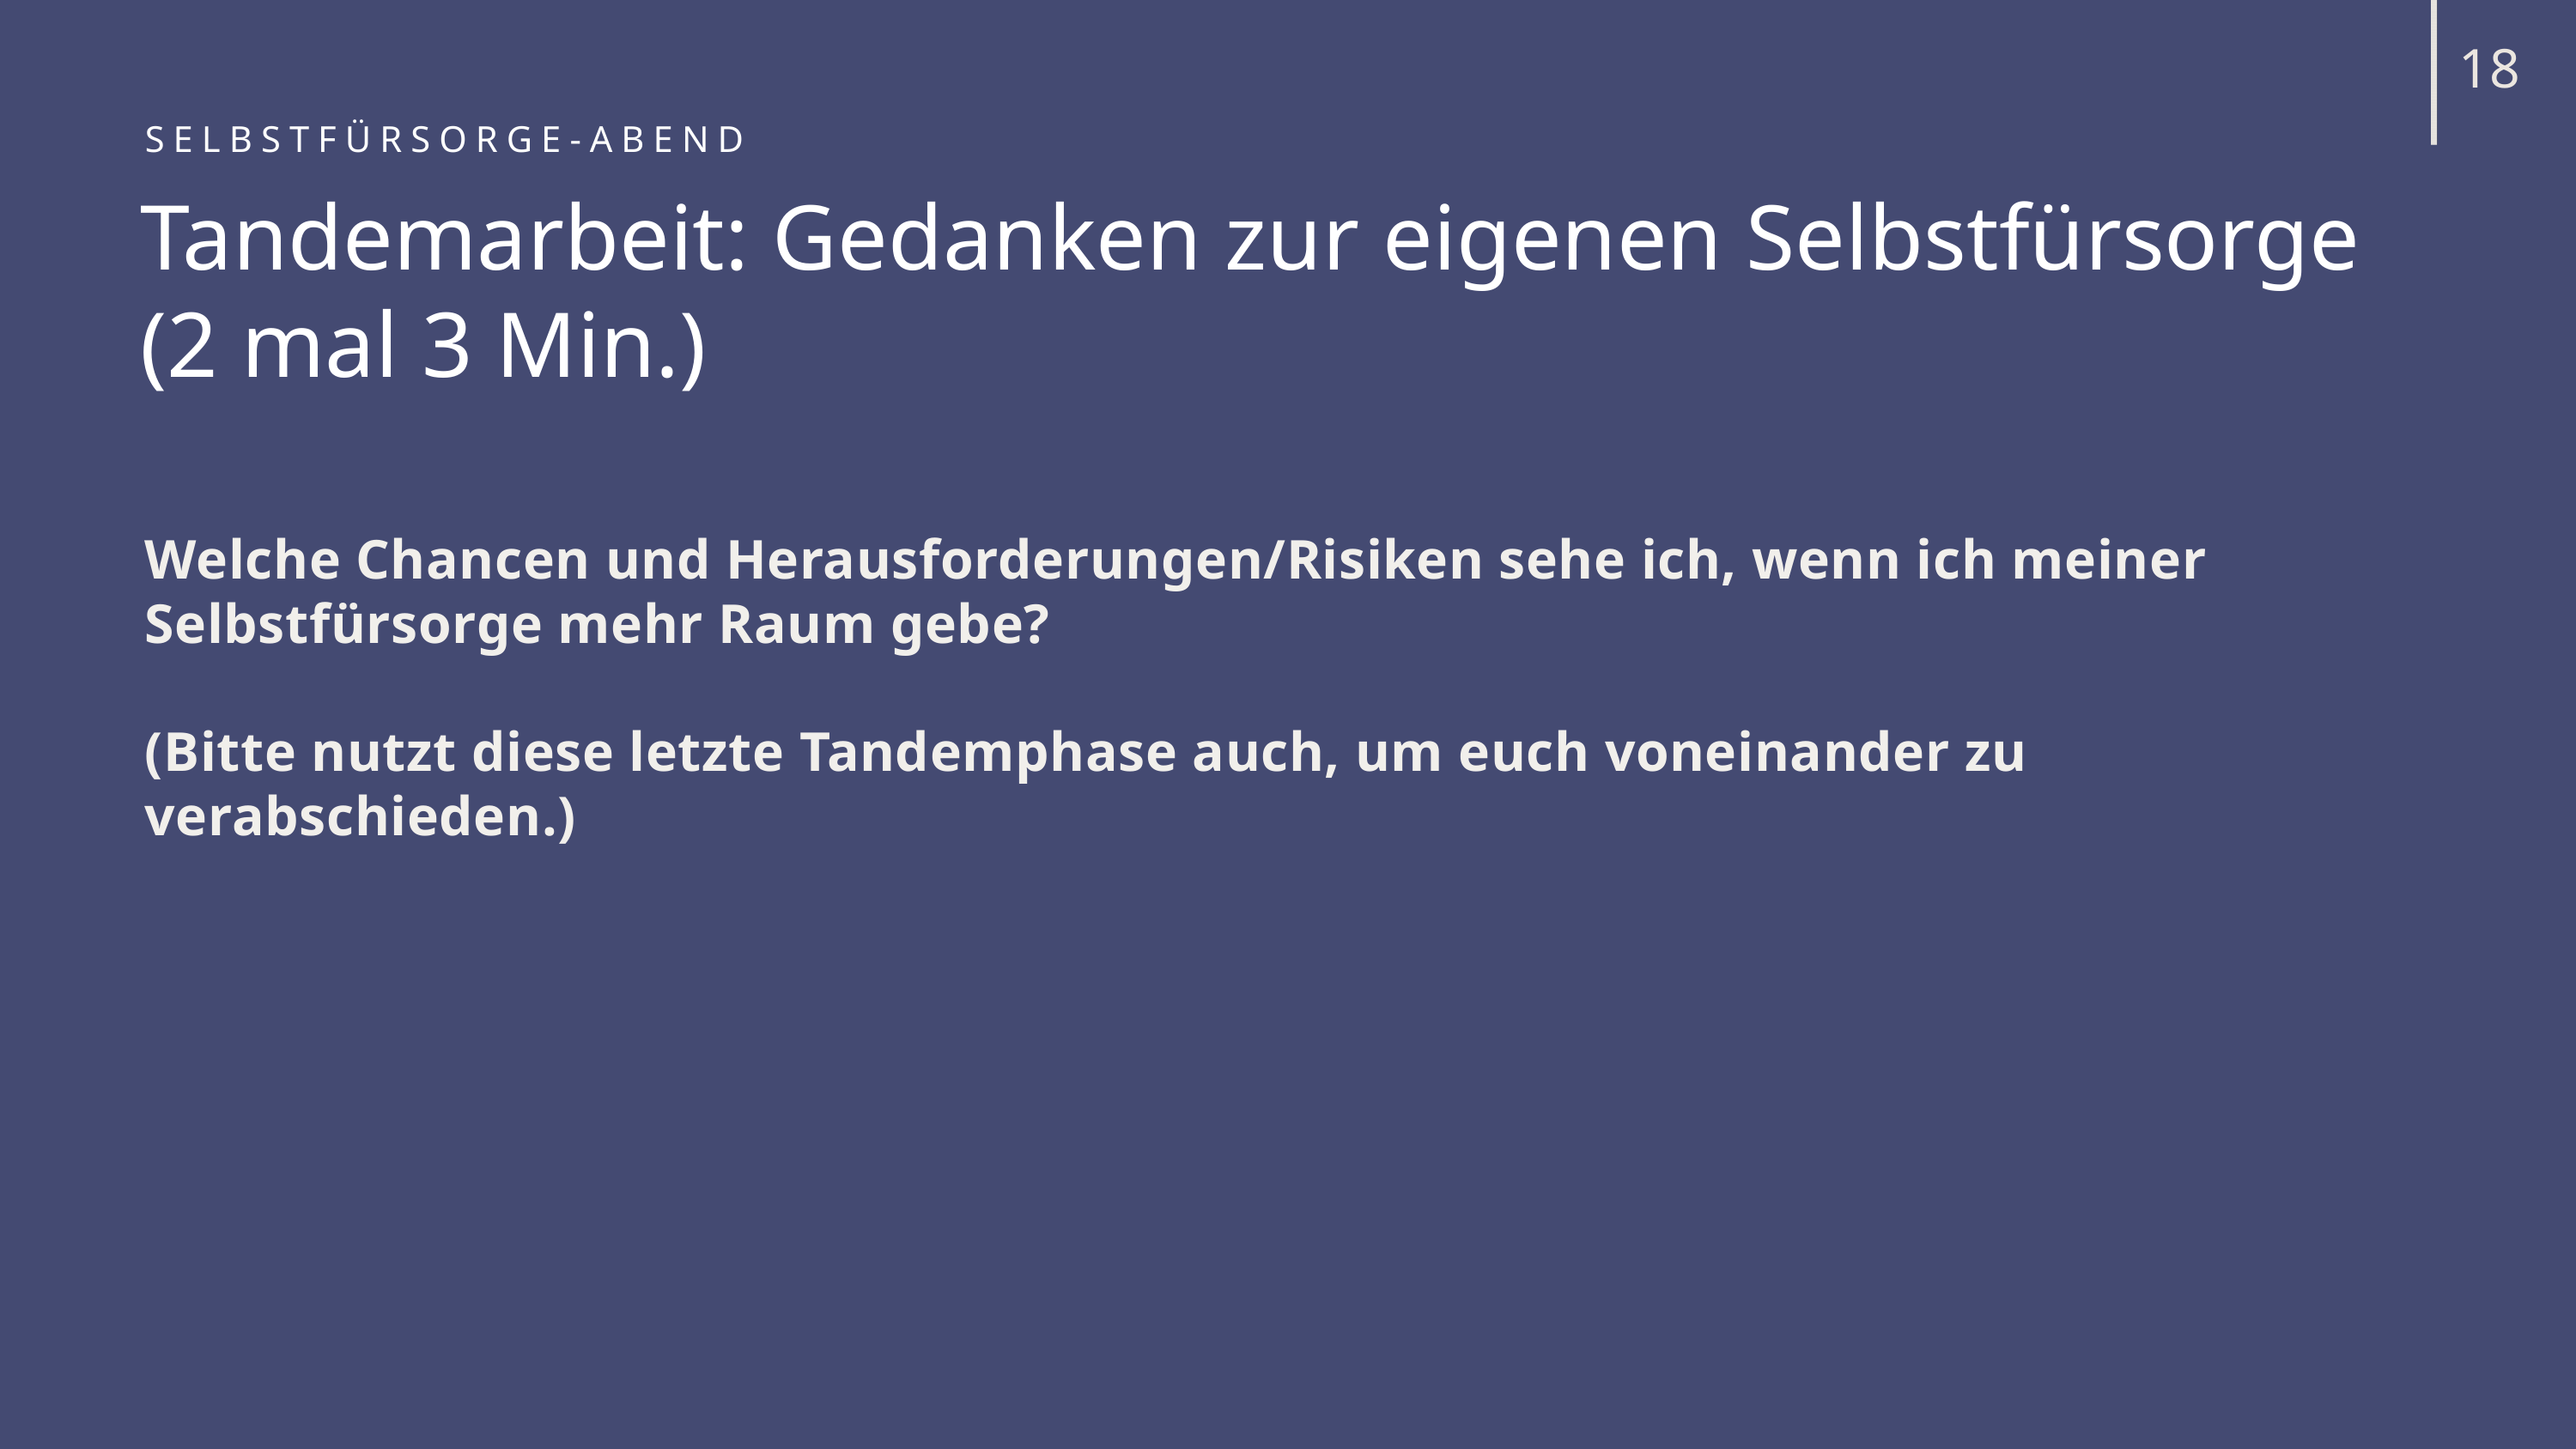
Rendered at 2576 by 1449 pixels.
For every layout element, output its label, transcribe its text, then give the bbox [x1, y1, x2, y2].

slide_number 18 [2233, 45, 2533, 96]
text_box SELBSTFÜRSORGE-ABEND [144, 102, 1557, 161]
picture [2431, 0, 2438, 45]
text_box Tandemarbeit: Gedanken zur eigenen Selbstfürsorge (2 mal 3 Min.) [140, 180, 2512, 396]
text_box Welche Chancen und Herausforderungen/Risiken sehe ich, wenn ich meiner Selbstfürsorge mehr Raum gebe? (Bitte nutzt diese letzte Tandemphase auch, um euch voneinander zu verabschieden.) [144, 456, 2434, 922]
picture [2431, 96, 2438, 145]
